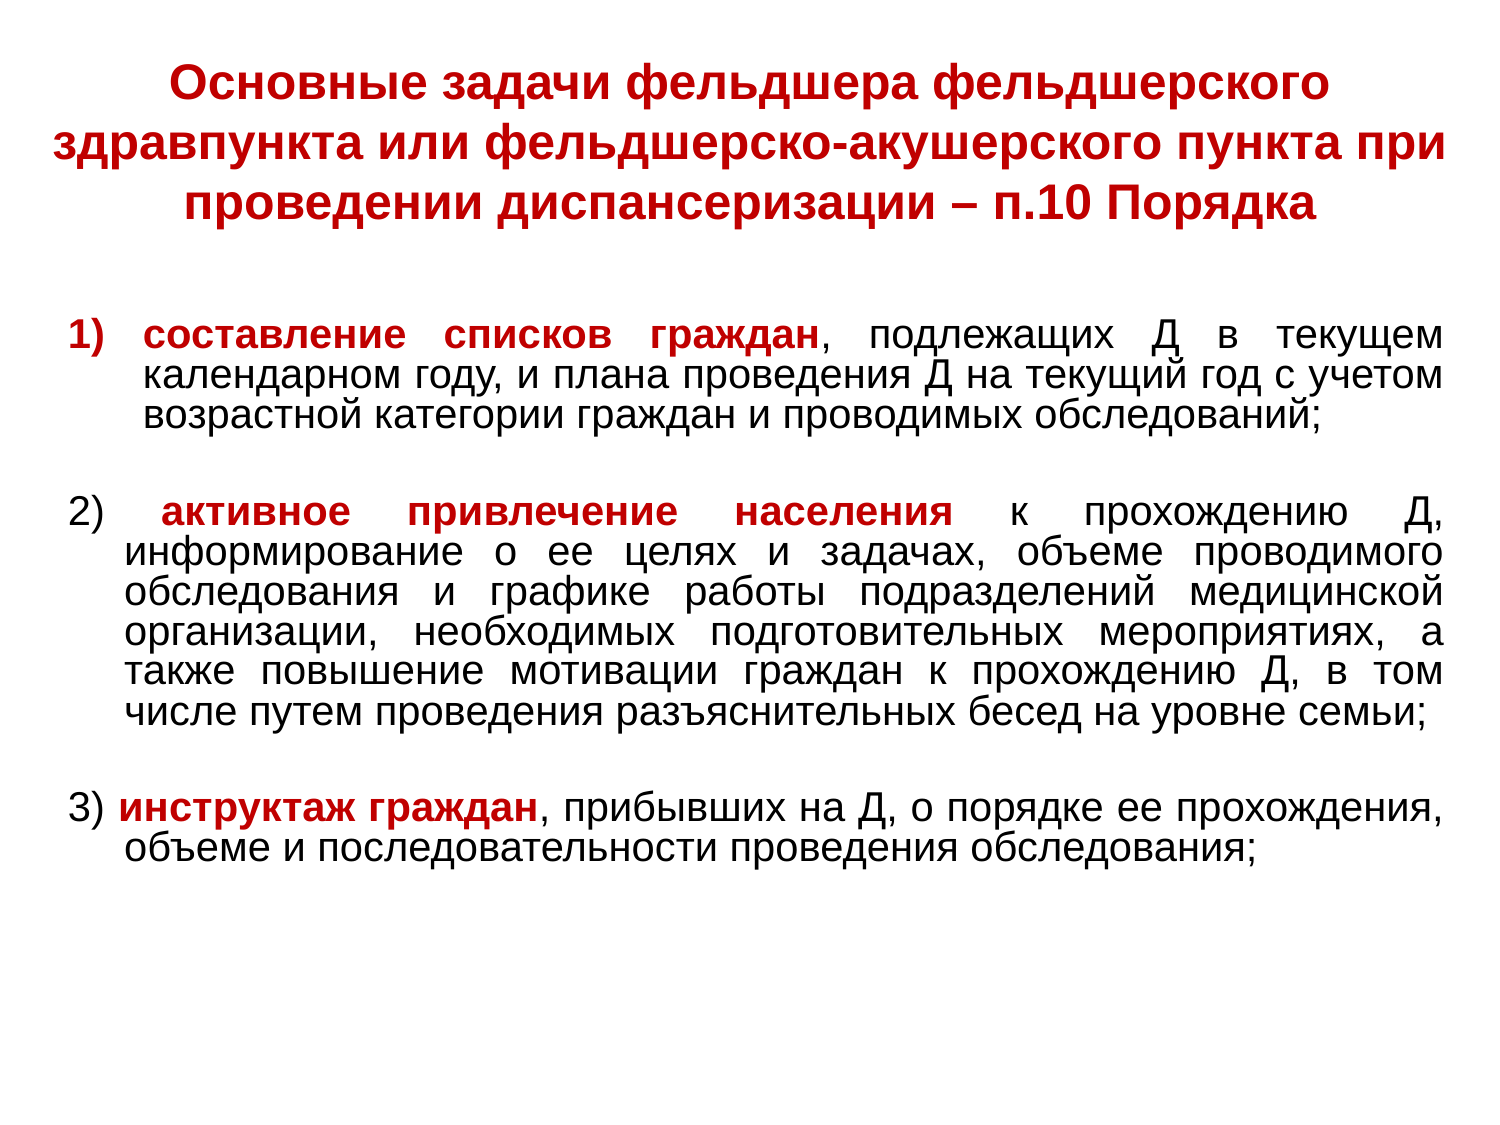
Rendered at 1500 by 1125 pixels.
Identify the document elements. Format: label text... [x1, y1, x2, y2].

text_box составление списков граждан, подлежащих Д в текущем календарном году, и плана проведения Д на текущий год с учетом возрастной категории граждан и проводимых обследований; 2) активное привлечение населения к прохождению Д, информирование о ее целях и задачах, объеме проводимого обследования и графике работы подразделений медицинской организации, необходимых подготовительных мероприятиях, а также повышение мотивации граждан к прохождению Д, в том числе путем проведения разъяснительных бесед на уровне семьи; 3) инструктаж граждан, прибывших на Д, о порядке ее прохождения, объеме и последовательности проведения обследования; [53, 309, 1459, 979]
text_box Основные задачи фельдшера фельдшерского здравпункта или фельдшерско-акушерского пункта при проведении диспансеризации – п.10 Порядка [35, 42, 1465, 238]
